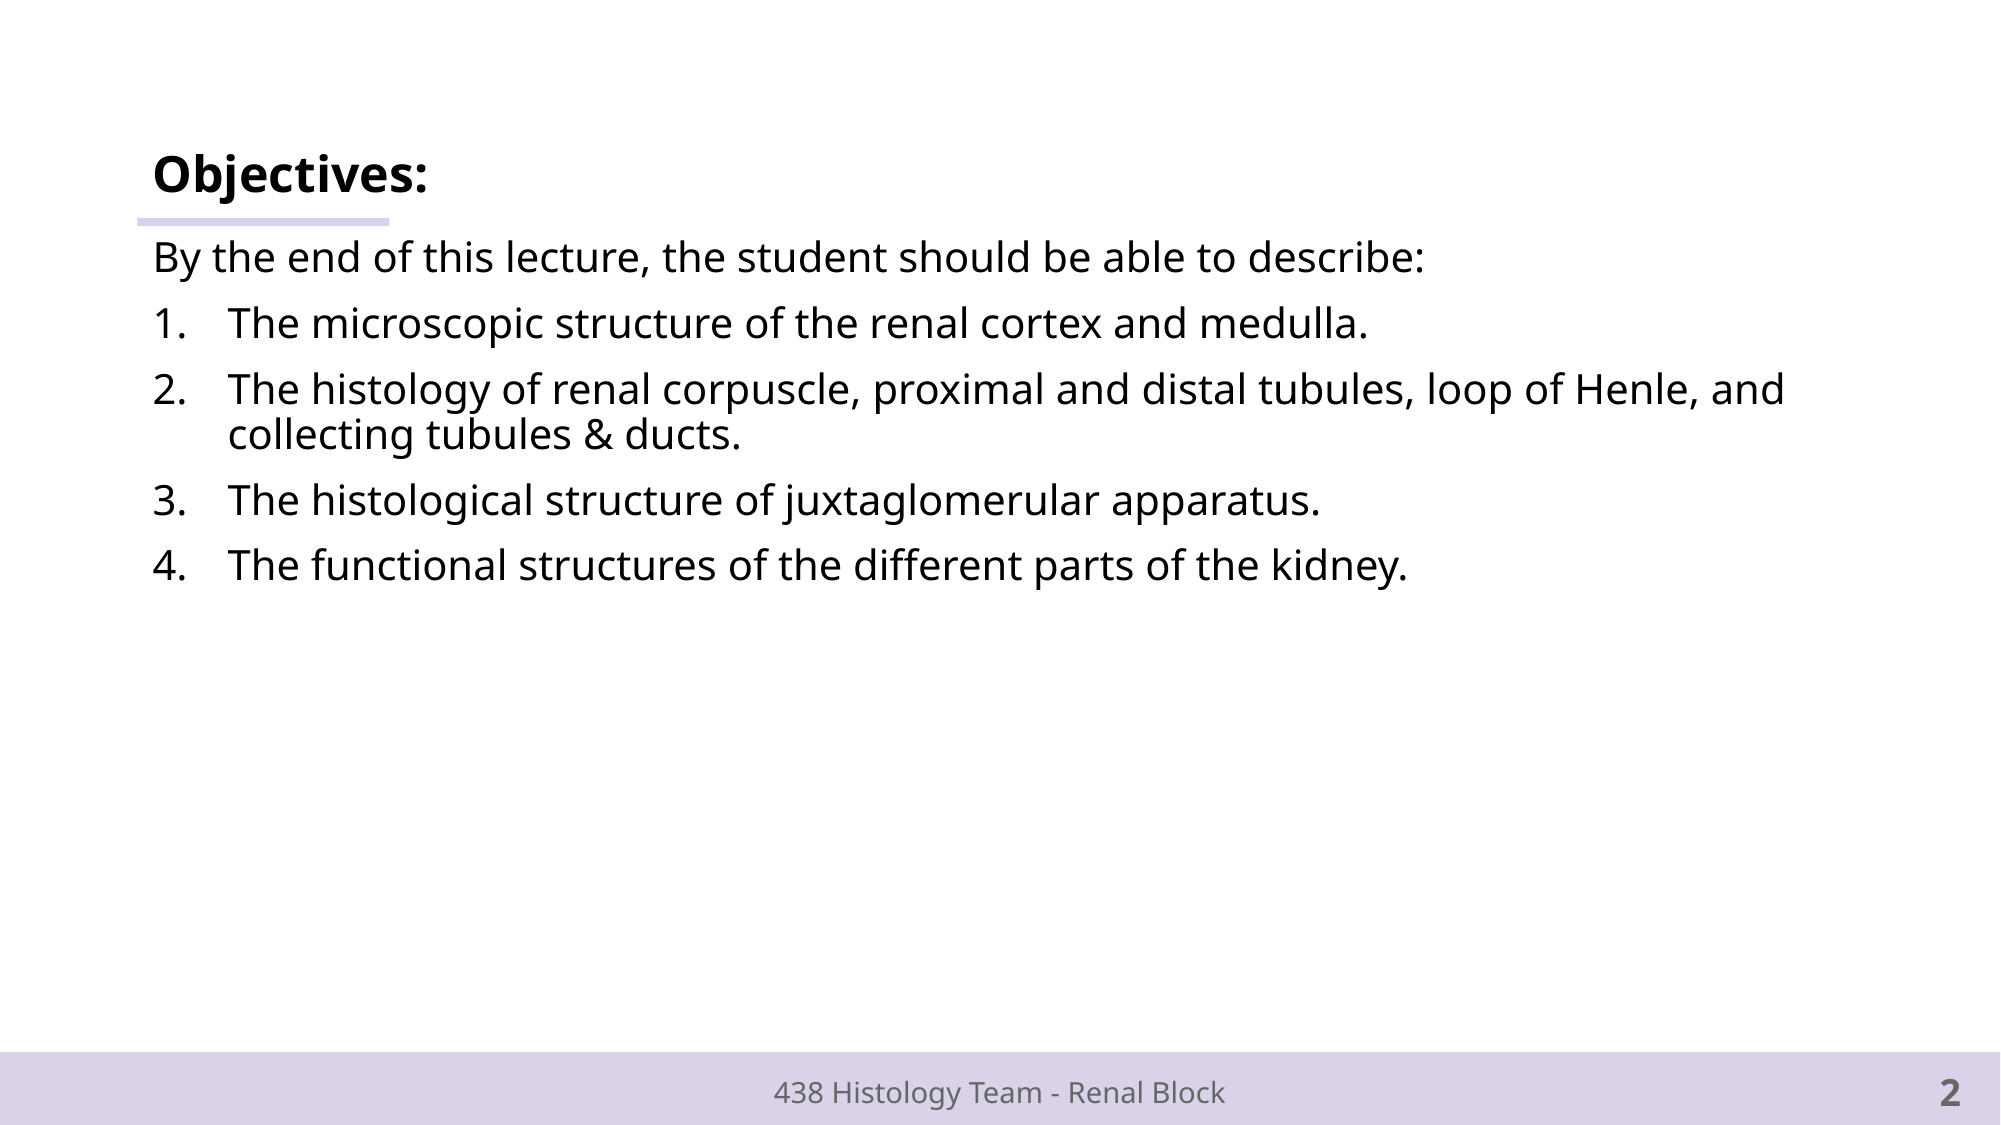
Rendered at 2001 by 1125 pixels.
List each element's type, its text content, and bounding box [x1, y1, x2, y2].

list By the end of this lecture, the student should be able to describe: The microscopic structure of the renal cortex and medulla. The histology of renal corpuscle, proximal and distal tubules, loop of Henle, and collecting tubules & ducts. The histological structure of juxtaglomerular apparatus. The functional structures of the different parts of the kidney. [137, 221, 1922, 1000]
slide_number ‹#› [1526, 1064, 1977, 1125]
title Objectives: [137, 103, 1863, 218]
